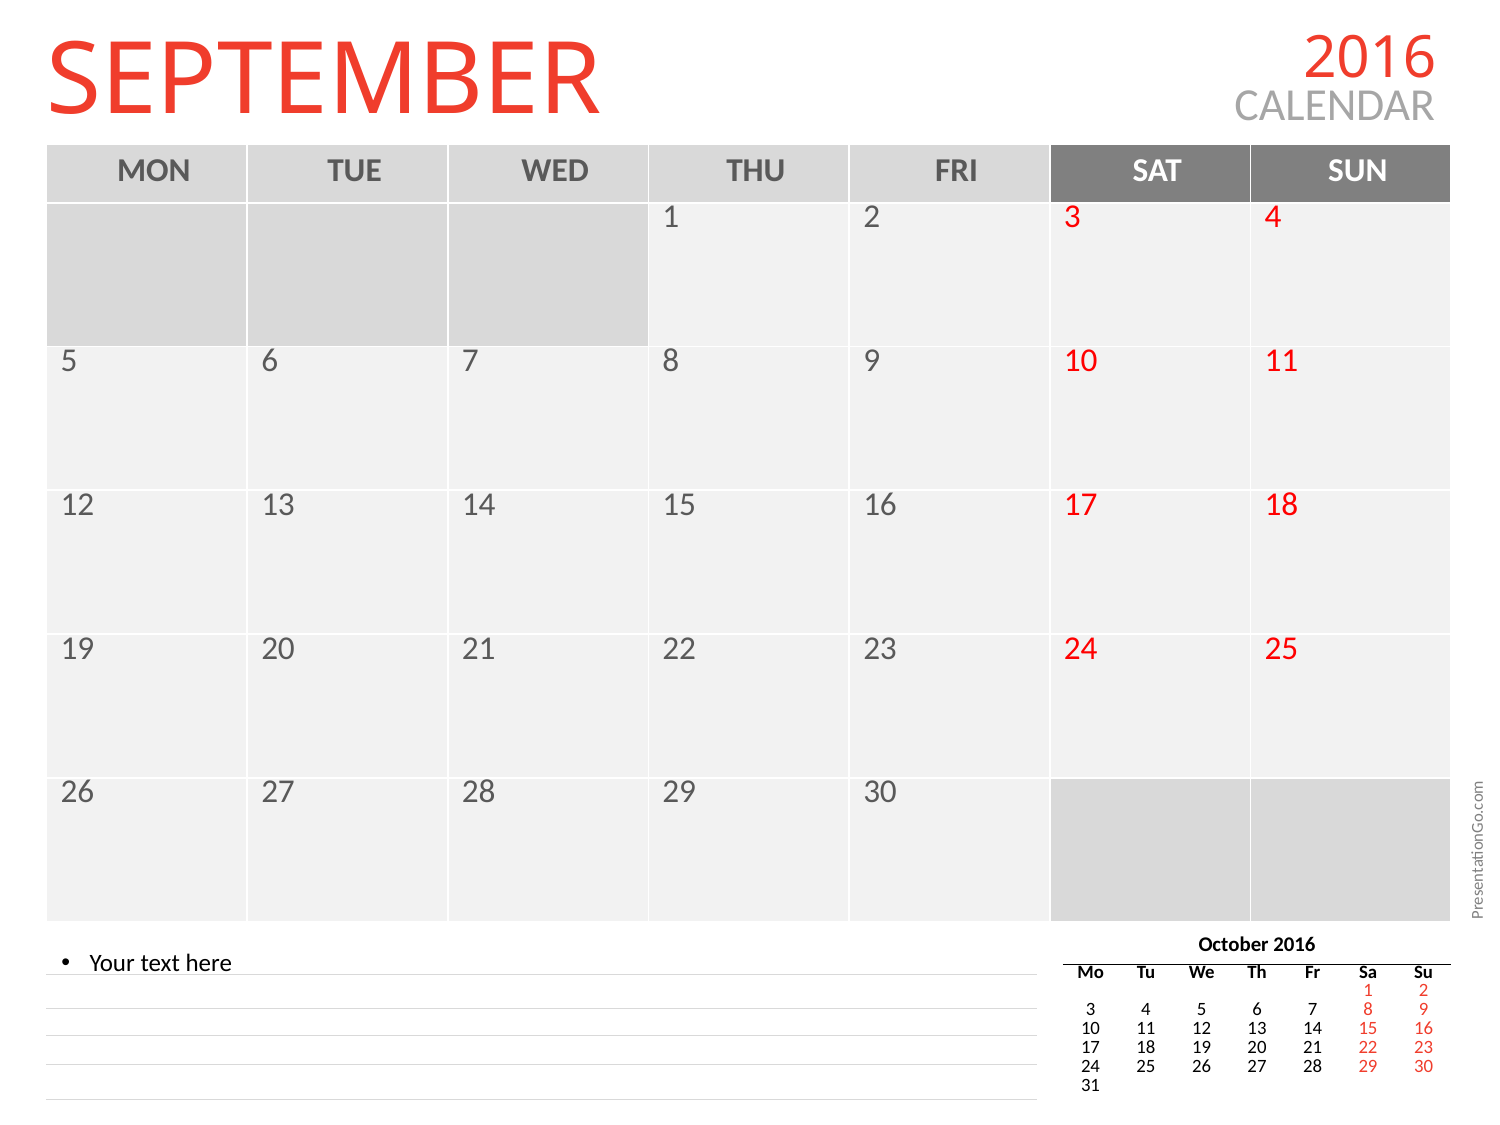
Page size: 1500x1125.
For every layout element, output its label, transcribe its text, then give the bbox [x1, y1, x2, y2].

table_cell 2 [850, 204, 1049, 346]
table_cell 6 [248, 347, 447, 489]
table_cell [248, 204, 447, 346]
table_cell 28 [449, 779, 648, 921]
table_cell 10 [1051, 347, 1250, 489]
table_cell 24 [1051, 635, 1250, 777]
table_cell 7 [449, 347, 648, 489]
table_cell 8 [649, 347, 848, 489]
table_cell [47, 204, 246, 346]
table_cell 19 [47, 635, 246, 777]
table_cell 17 [1051, 491, 1250, 633]
table_cell 14 [449, 491, 648, 633]
table_cell 27 [248, 779, 447, 921]
table_cell 16 [850, 491, 1049, 633]
table_cell 1 [649, 204, 848, 346]
table_header Tue [248, 145, 447, 202]
table_cell 20 [248, 635, 447, 777]
table_cell [1251, 779, 1450, 921]
table_header Sat [1051, 145, 1250, 202]
table_cell 12 [47, 491, 246, 633]
table_header Mon [47, 145, 246, 202]
table_header Sun [1251, 145, 1450, 202]
table_cell 4 [1251, 204, 1450, 346]
table_cell 18 [1251, 491, 1450, 633]
table_cell 13 [248, 491, 447, 633]
table_cell 23 [850, 635, 1049, 777]
table_cell 5 [47, 347, 246, 489]
table_cell 3 [1051, 204, 1250, 346]
table_cell 25 [1251, 635, 1450, 777]
table_cell 30 [850, 779, 1049, 921]
table_cell [1051, 779, 1250, 921]
table_cell 22 [649, 635, 848, 777]
title September [46, 19, 795, 124]
table_header Wed [449, 145, 648, 202]
table_cell 26 [47, 779, 246, 921]
table_cell 29 [649, 779, 848, 921]
table_cell 9 [850, 347, 1049, 489]
table_header Fri [850, 145, 1049, 202]
table_cell 11 [1251, 347, 1450, 489]
list Your text here [46, 939, 1038, 1103]
table_cell 15 [649, 491, 848, 633]
table_cell [449, 204, 648, 346]
table_cell 21 [449, 635, 648, 777]
table_header Thu [649, 145, 848, 202]
